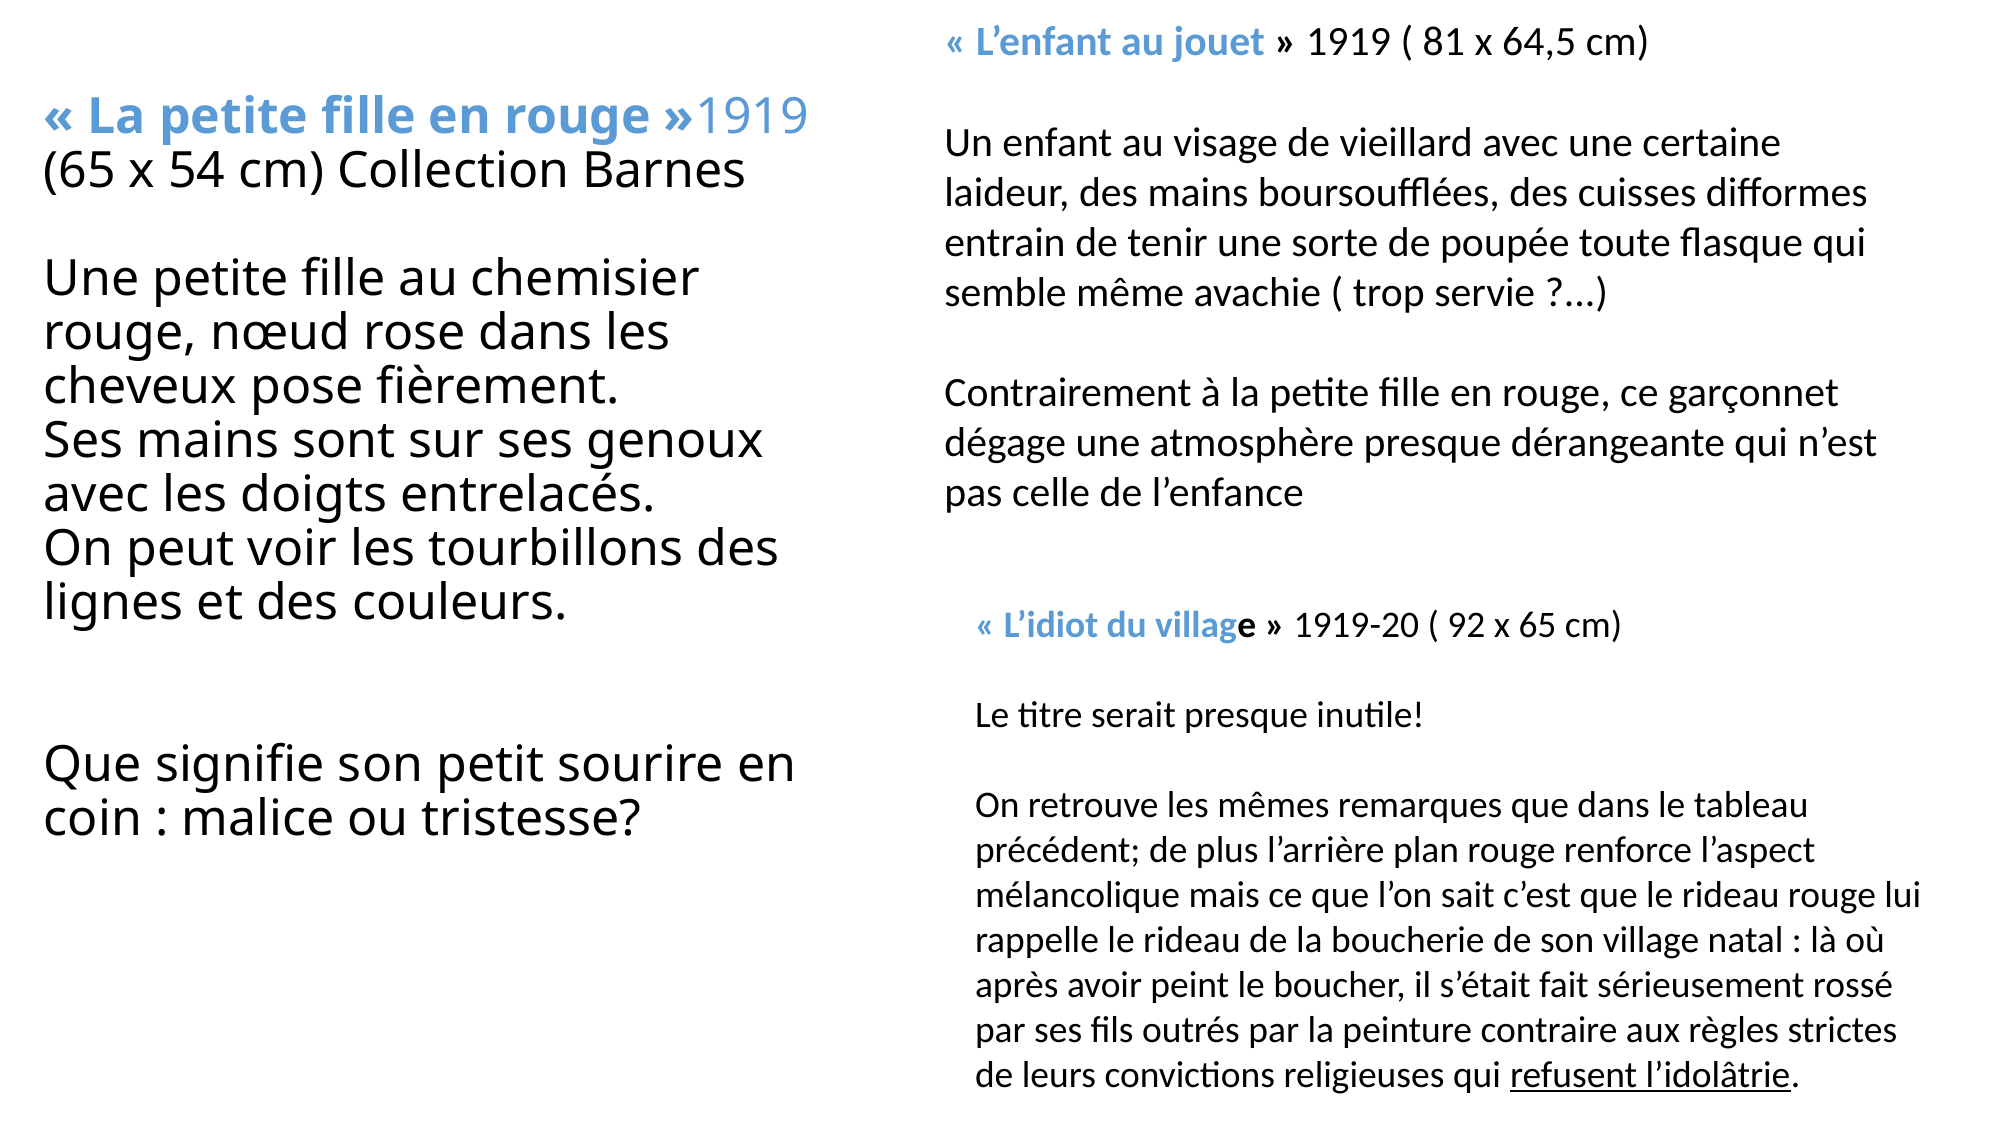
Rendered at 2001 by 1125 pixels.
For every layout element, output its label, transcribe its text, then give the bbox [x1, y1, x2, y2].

text_box « L’enfant au jouet » 1919 ( 81 x 64,5 cm) Un enfant au visage de vieillard avec une certaine laideur, des mains boursoufflées, des cuisses difformes entrain de tenir une sorte de poupée toute flasque qui semble même avachie ( trop servie ?...) Contrairement à la petite fille en rouge, ce garçonnet dégage une atmosphère presque dérangeante qui n’est pas celle de l’enfance [929, 6, 1930, 572]
text_box « L’idiot du village » 1919-20 ( 92 x 65 cm) Le titre serait presque inutile! On retrouve les mêmes remarques que dans le tableau précédent; de plus l’arrière plan rouge renforce l’aspect mélancolique mais ce que l’on sait c’est que le rideau rouge lui rappelle le rideau de la boucherie de son village natal : là où après avoir peint le boucher, il s’était fait sérieusement rossé par ses fils outrés par la peinture contraire aux règles strictes de leurs convictions religieuses qui refusent l’idolâtrie. [960, 592, 1961, 1103]
title « La petite fille en rouge »1919 (65 x 54 cm) Collection Barnes Une petite fille au chemisier rouge, nœud rose dans les cheveux pose fièrement. Ses mains sont sur ses genoux avec les doigts entrelacés. On peut voir les tourbillons des lignes et des couleurs. Que signifie son petit sourire en coin : malice ou tristesse? [28, 359, 872, 578]
